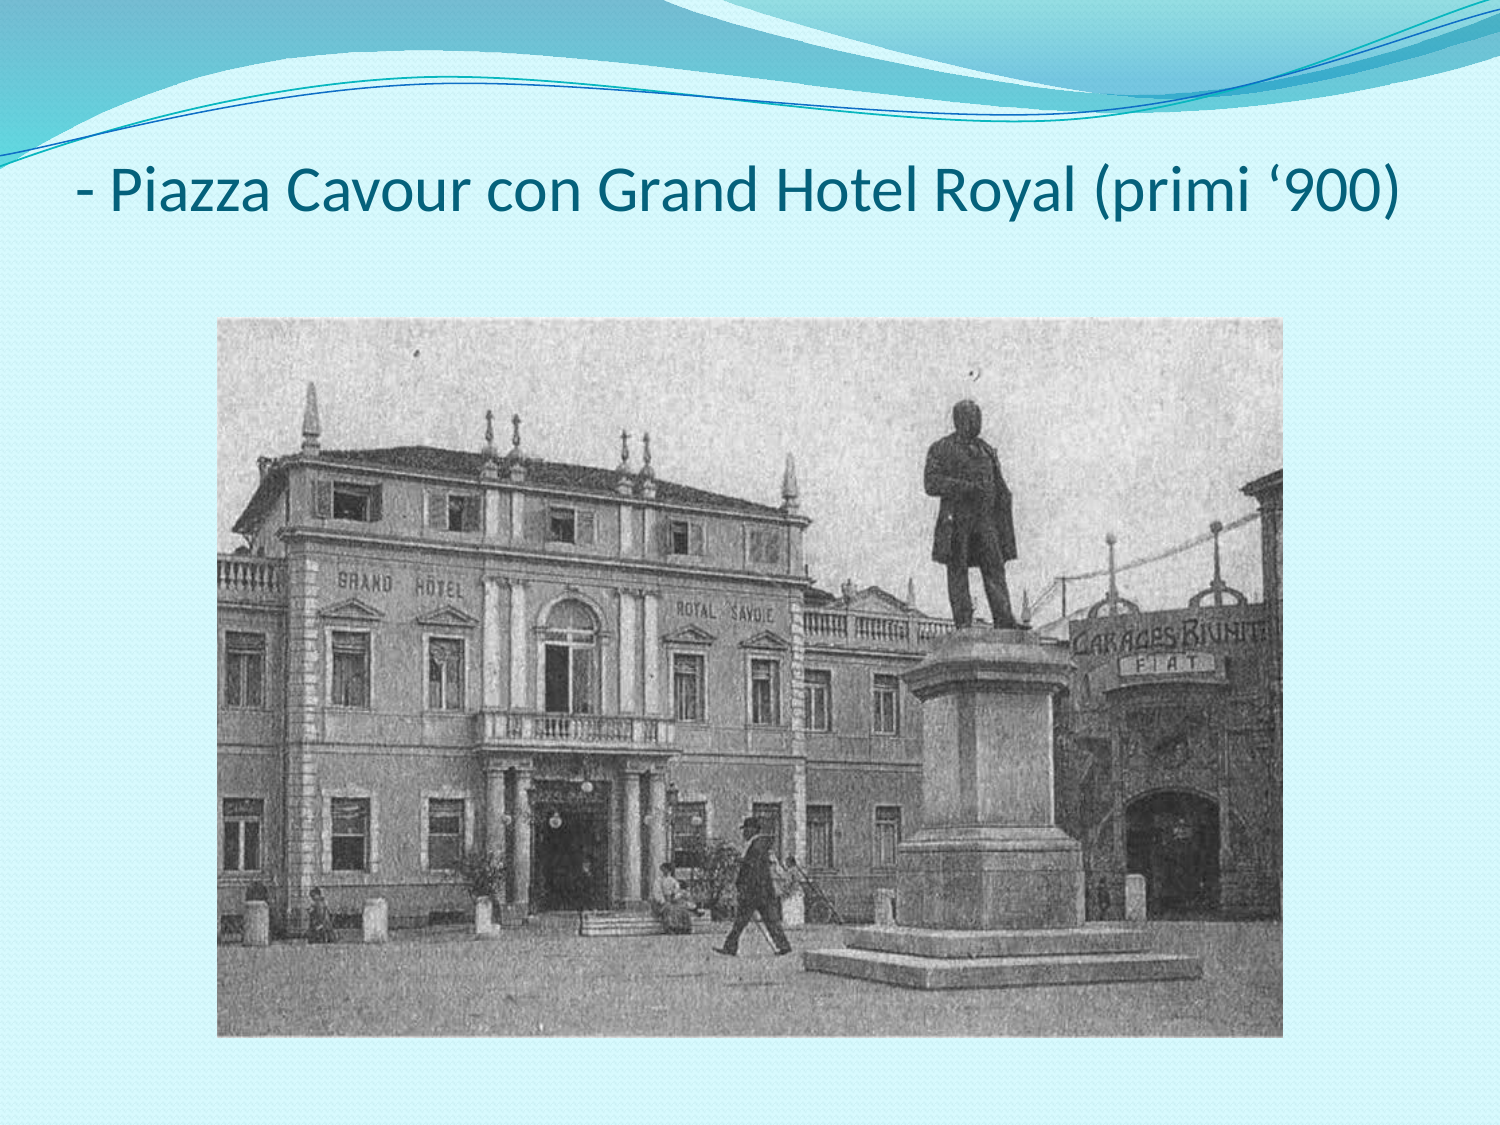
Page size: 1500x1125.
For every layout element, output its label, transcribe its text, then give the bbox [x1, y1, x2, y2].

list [217, 317, 1283, 1038]
title - Piazza Cavour con Grand Hotel Royal (primi ‘900) [75, 115, 1425, 303]
